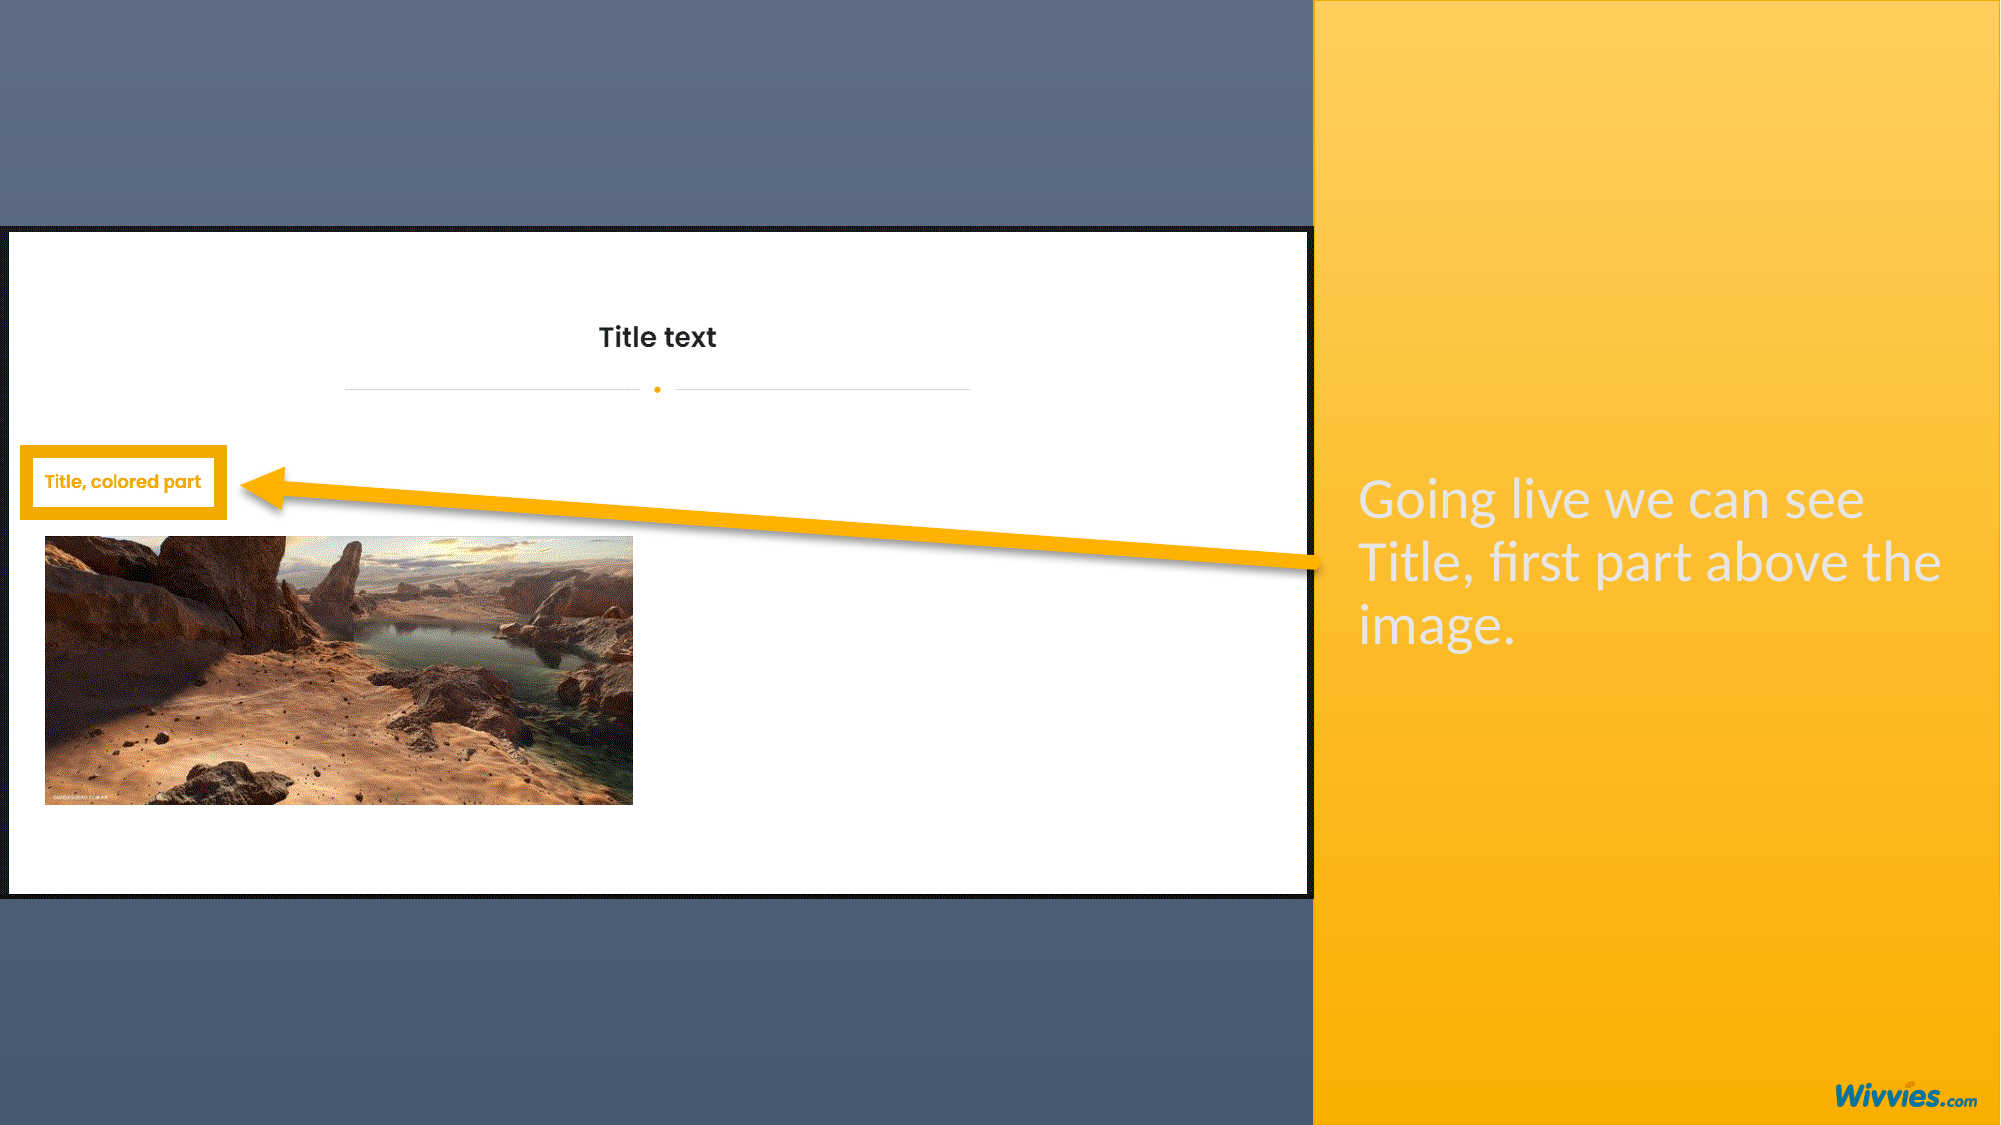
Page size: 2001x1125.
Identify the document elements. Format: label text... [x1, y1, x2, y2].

picture [0, 0, 1314, 1125]
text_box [239, 485, 1314, 563]
list Going live we can see Title, first part above the image. [1314, 0, 2000, 1125]
